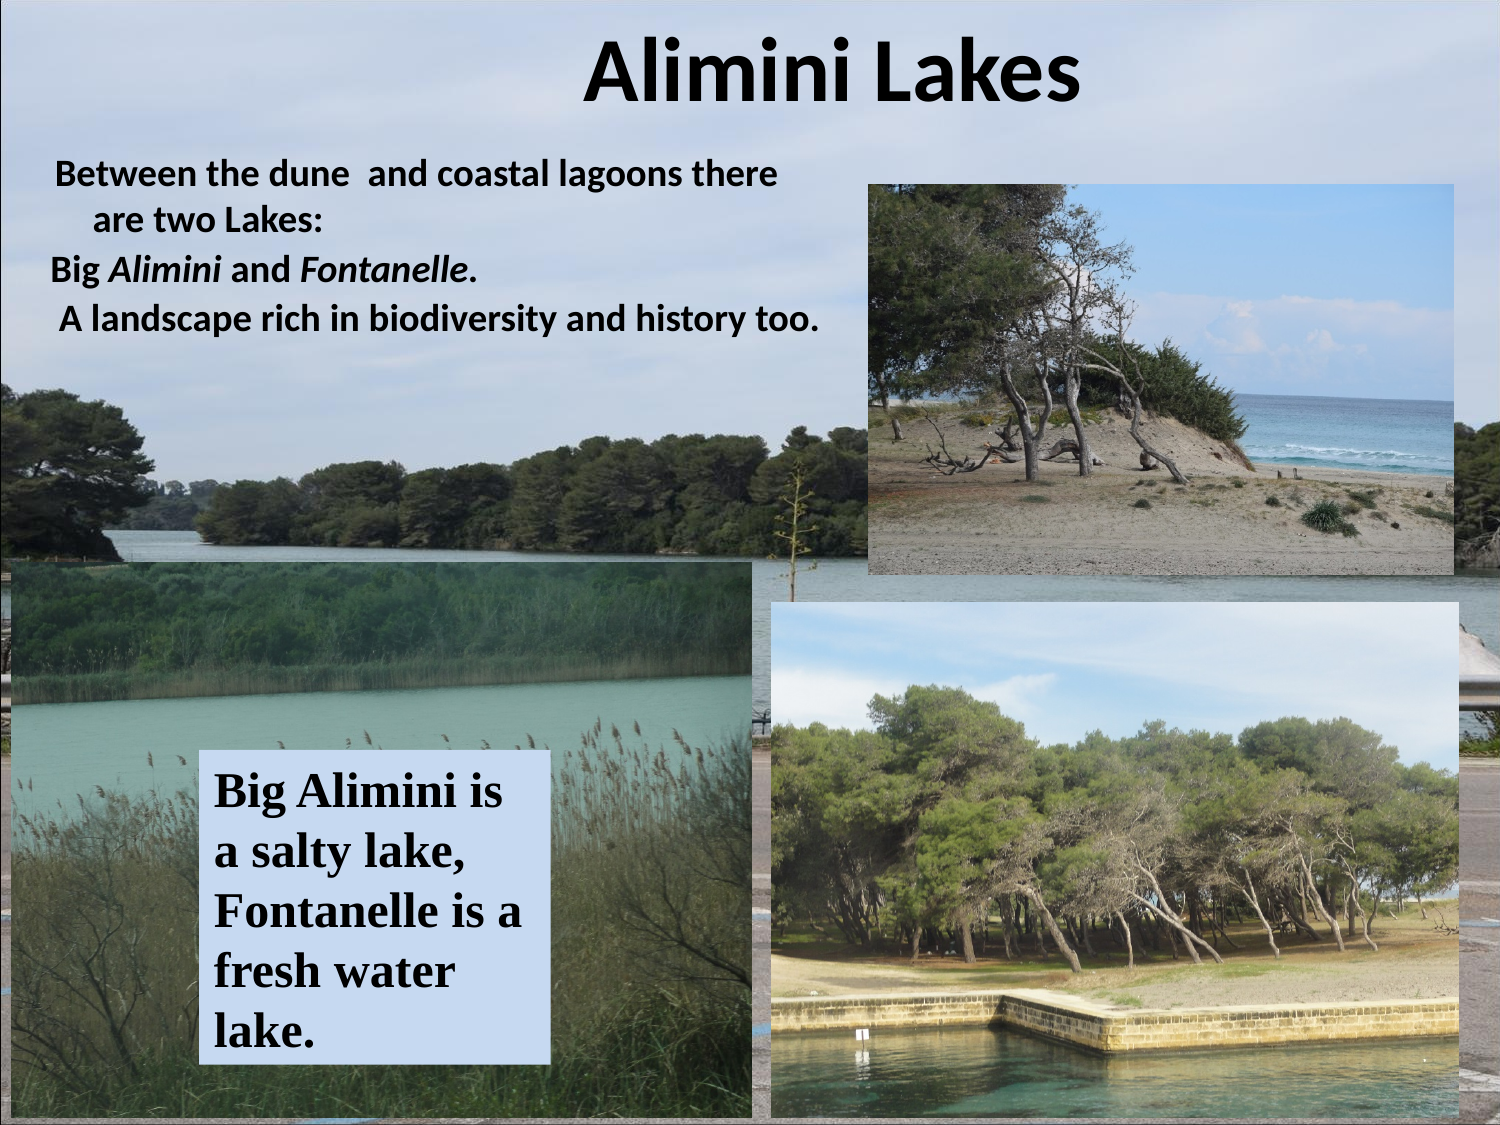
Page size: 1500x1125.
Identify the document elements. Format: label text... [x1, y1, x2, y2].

picture [0, 0, 1500, 1125]
list Between the dune and coastal lagoons there are two Lakes: Big Alimini and Fontanelle. A landscape rich in biodiversity and history too. [35, 128, 844, 461]
title Alimini Lakes [195, 0, 1471, 138]
